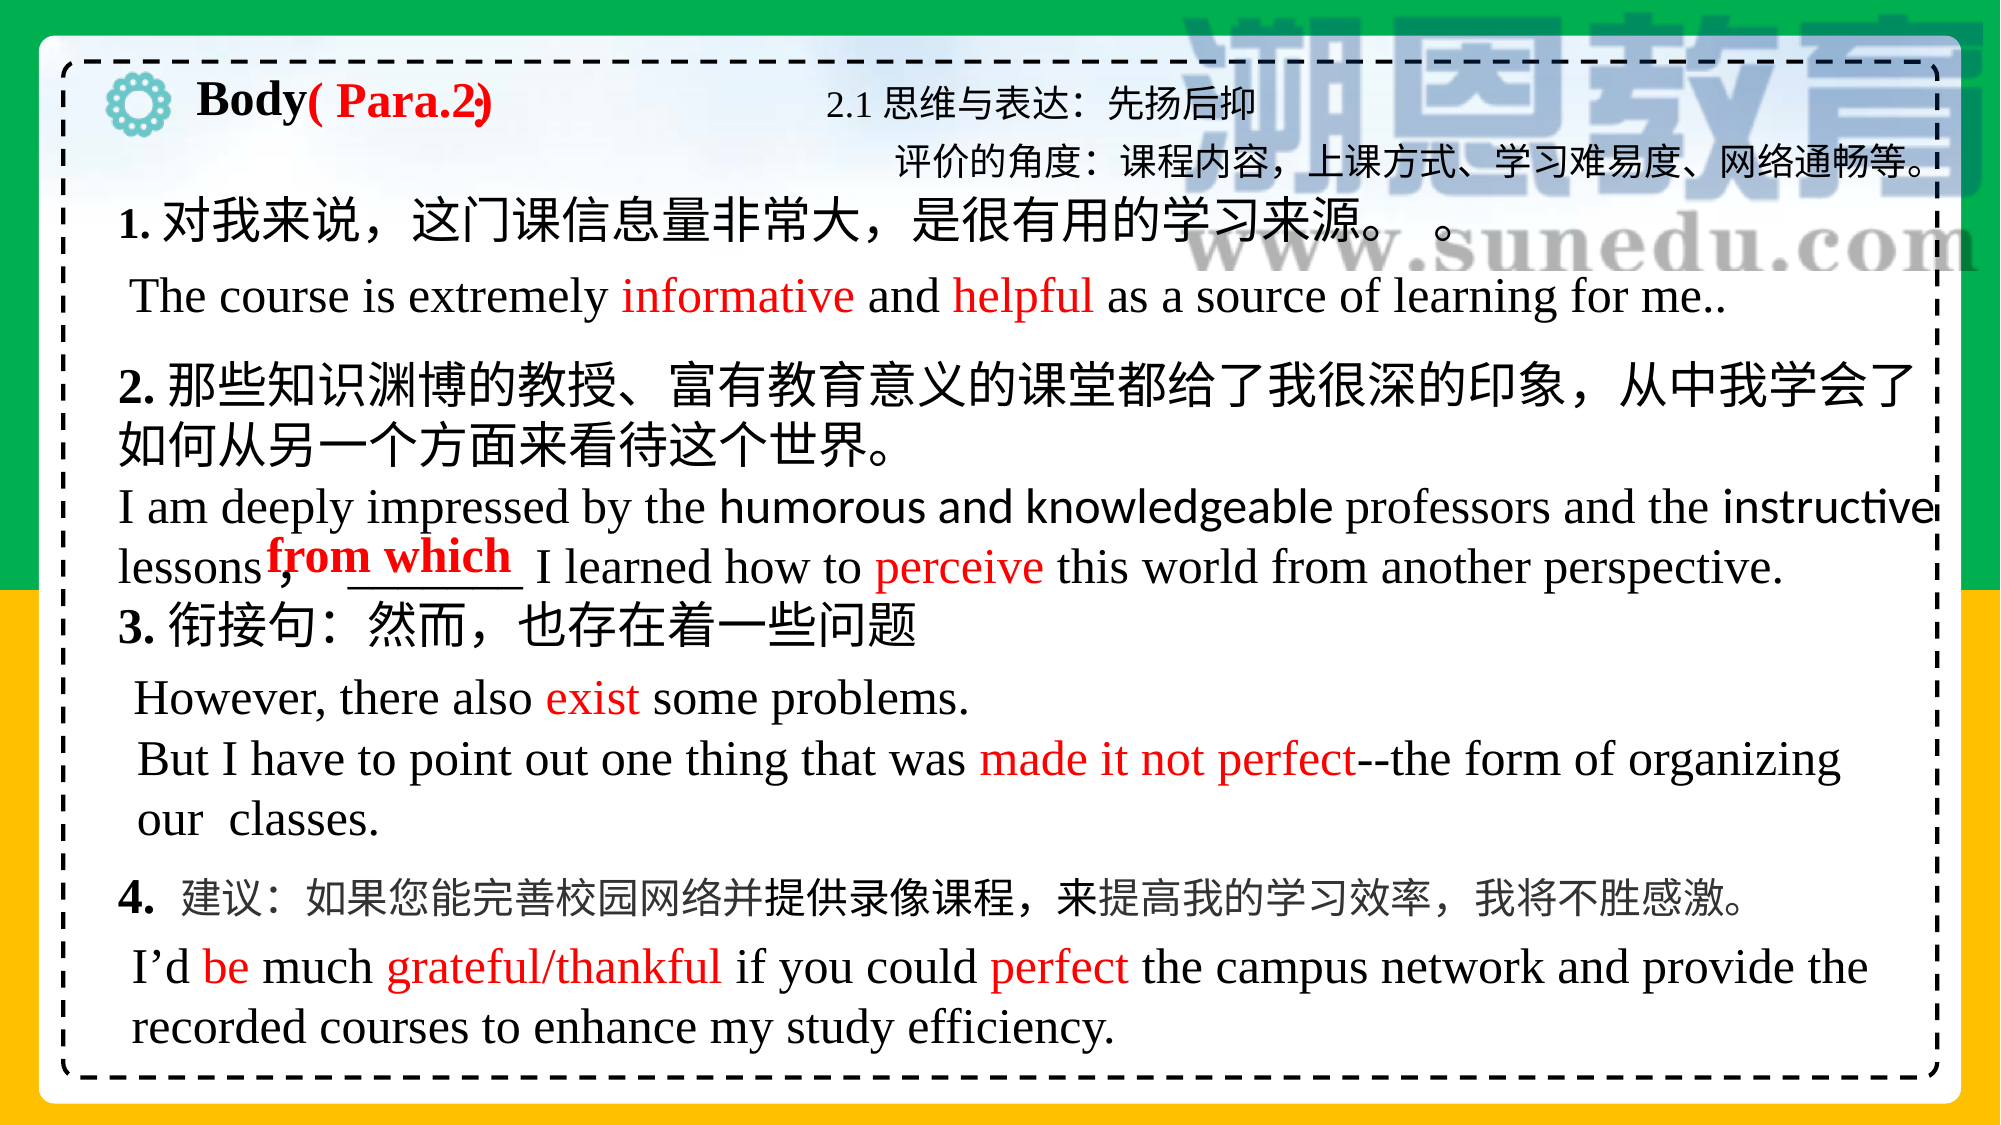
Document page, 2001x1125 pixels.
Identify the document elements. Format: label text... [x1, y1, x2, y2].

text_box The course is extremely informative and helpful as a source of learning for me.. [114, 255, 1885, 330]
text_box ： 1.对我来说，这门课信息量非常大，是很有用的学习来源。 。 2.那些知识渊博的教授、富有教育意义的课堂都给了我很深的印象，从中我学会了如何从另一个方面来看待这个世界。 I am deeply impressed by the humorous and knowledgeable professors and the instructive lessons， _______ I learned how to perceive this world from another perspective. 3.衔接句：然而，也存在着一些问题 4. 建议：如果您能完善校园网络并提供录像课程，来提高我的学习效率，我将不胜感激。 [103, 76, 1957, 1034]
text_box However, there also exist some problems. [118, 656, 1009, 732]
text_box I’d be much grateful/thankful if you could perfect the campus network and provide the recorded courses to enhance my study efficiency. [116, 926, 1898, 1061]
text_box ( Para.2) [292, 60, 534, 76]
text_box Body [181, 58, 360, 76]
text_box But I have to point out one thing that was made it not perfect--the form of organizing our classes. [122, 718, 1875, 854]
text_box 2.1思维与表达：先扬后抑 评价的角度：课程内容，上课方式、学习难易度、网络通畅等。 [811, 72, 1934, 193]
picture [38, 10, 1983, 1104]
text_box from which [251, 515, 634, 590]
